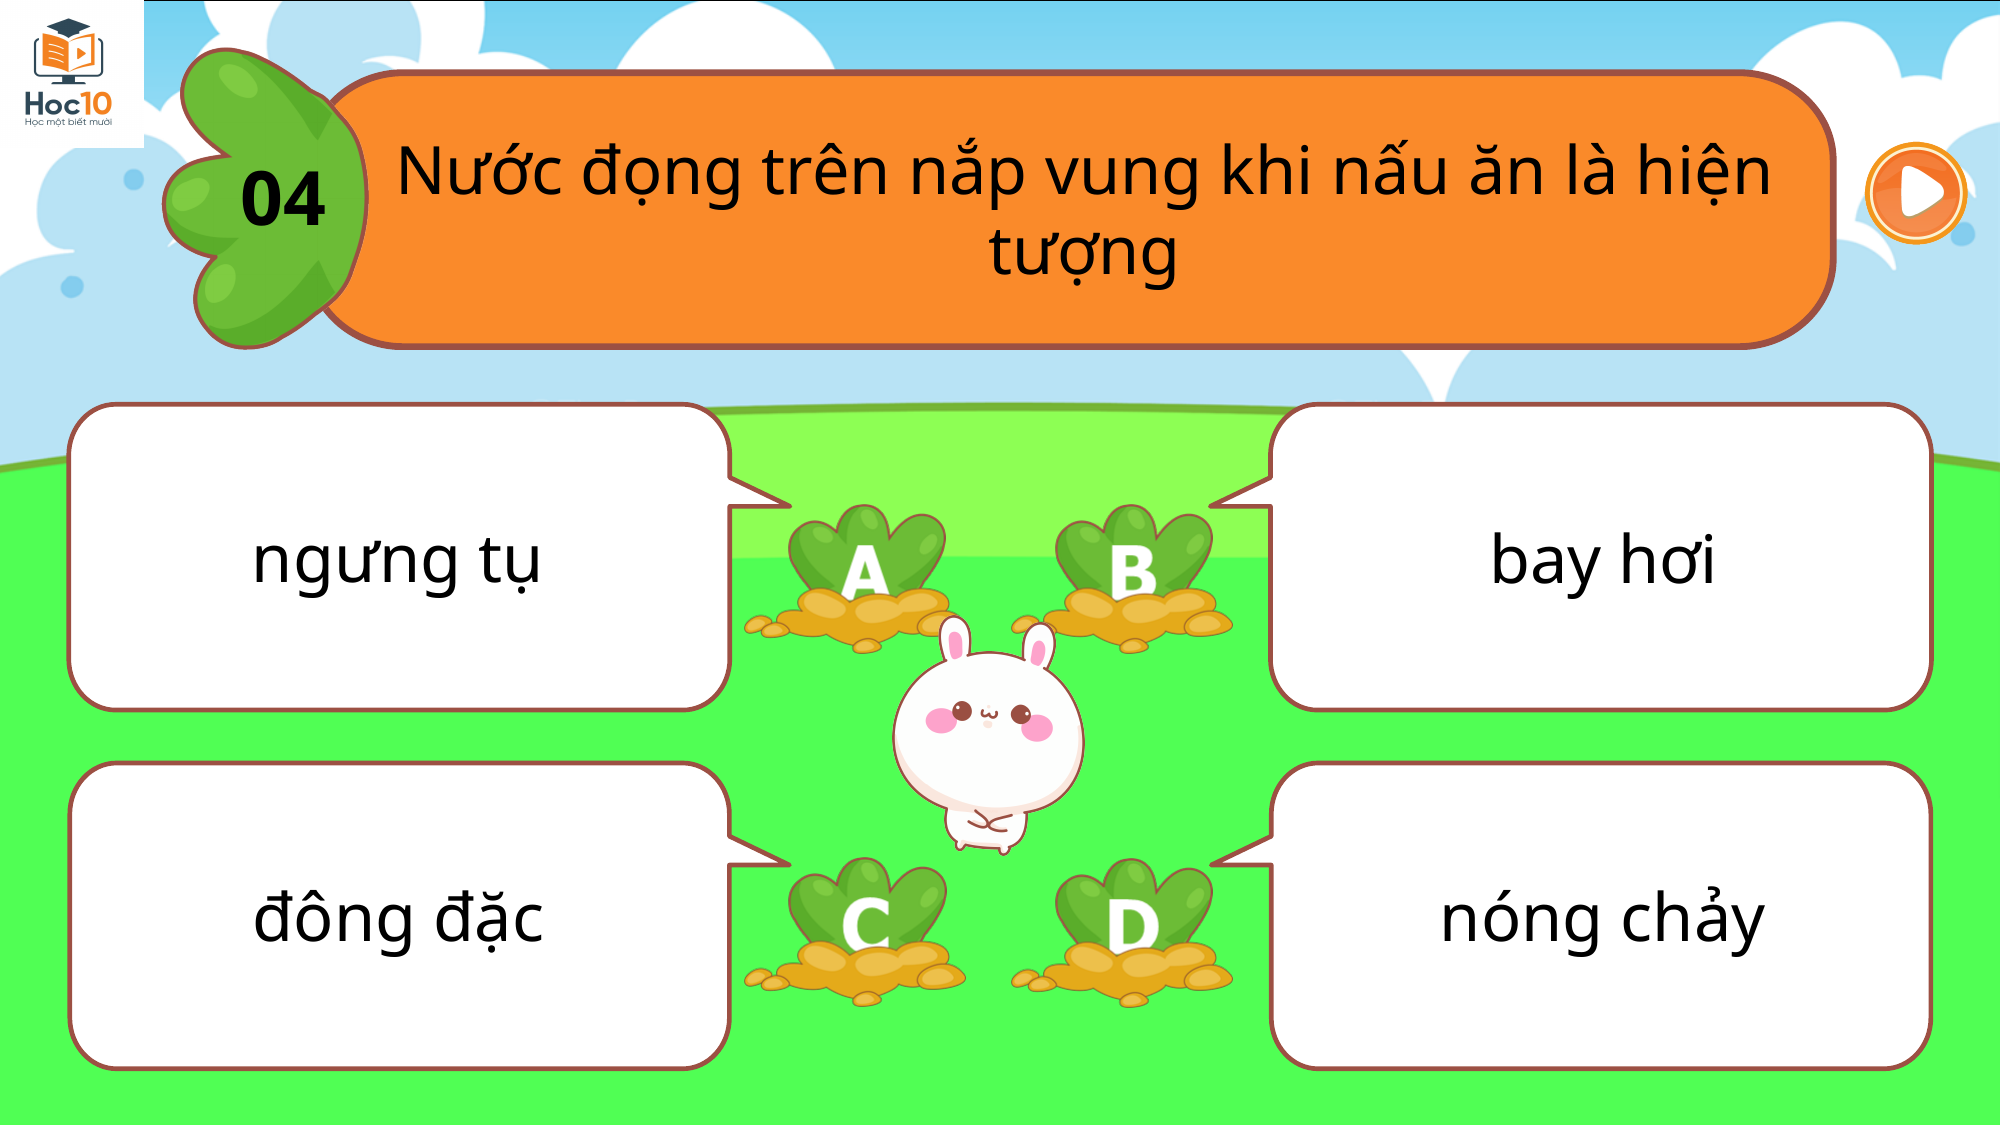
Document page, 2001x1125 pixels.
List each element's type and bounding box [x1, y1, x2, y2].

text_box [67, 762, 790, 1069]
text_box [161, 47, 1838, 351]
text_box [66, 404, 791, 711]
text_box [1209, 404, 1935, 711]
picture [0, 0, 2000, 1125]
text_box [1211, 762, 1934, 1069]
